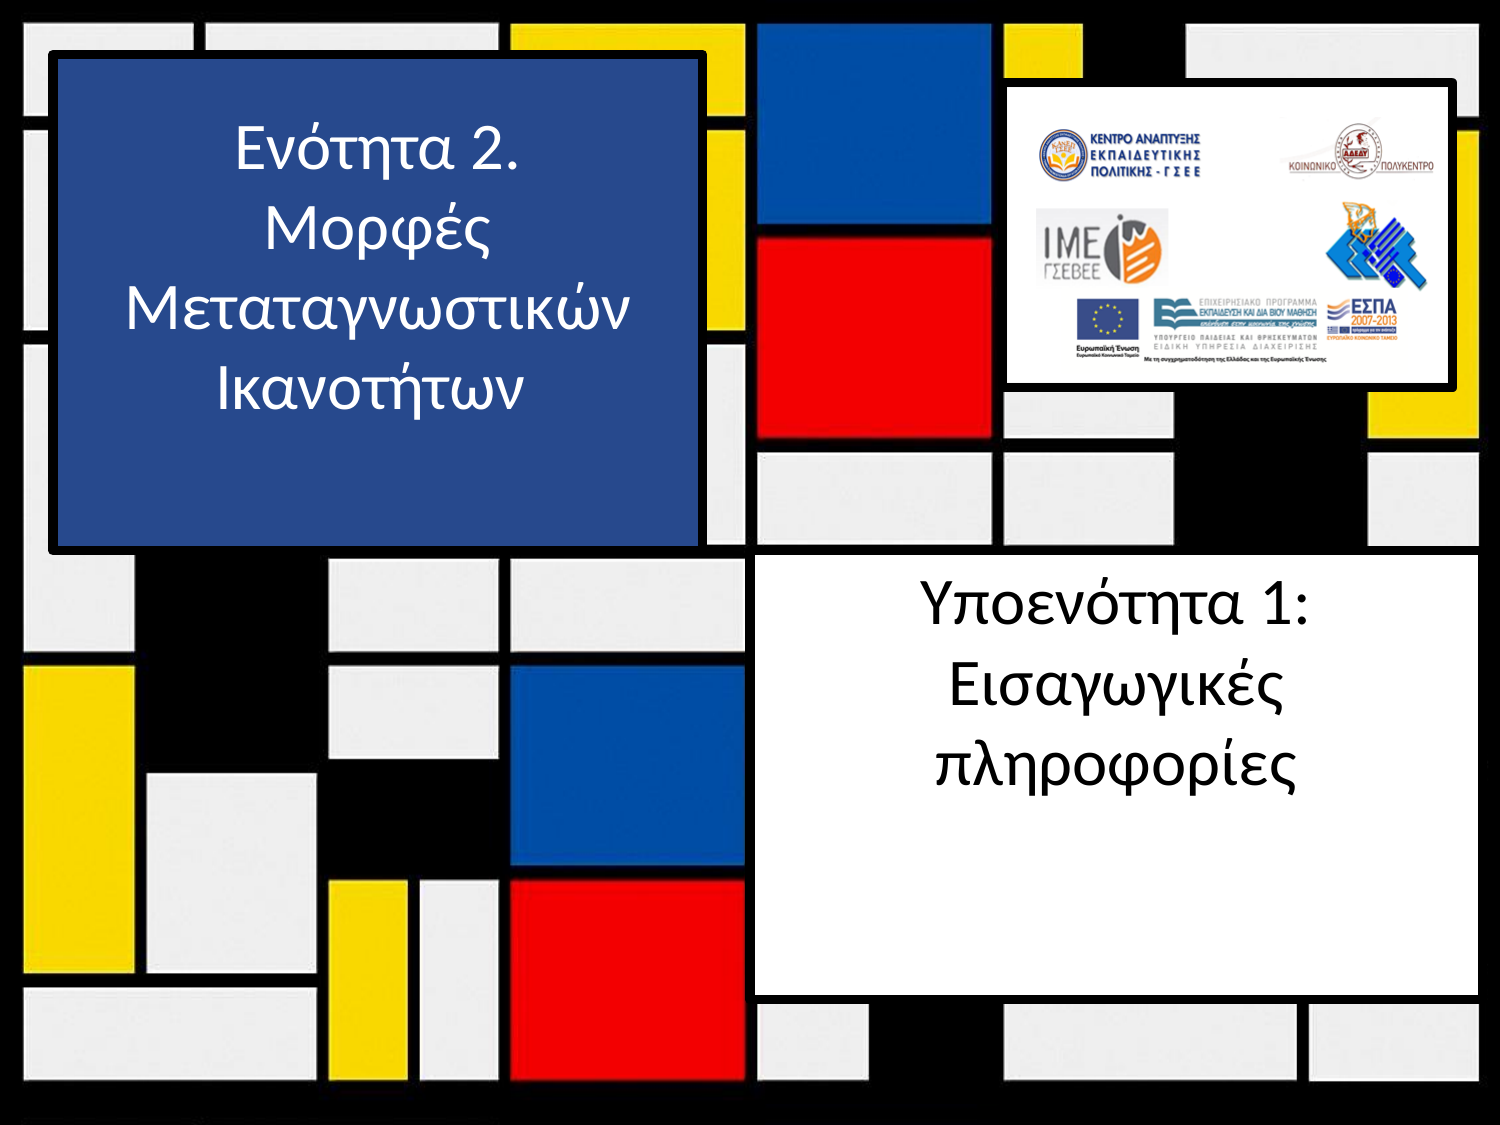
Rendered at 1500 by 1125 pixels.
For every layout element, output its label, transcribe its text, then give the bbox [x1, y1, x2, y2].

picture [0, 0, 1500, 1125]
subtitle Υποενότητα 1: Εισαγωγικές πληροφορίες [750, 550, 1483, 1000]
title Ενότητα 2. Μορφές Μεταταγνωστικών Ικανοτήτων [53, 54, 703, 551]
